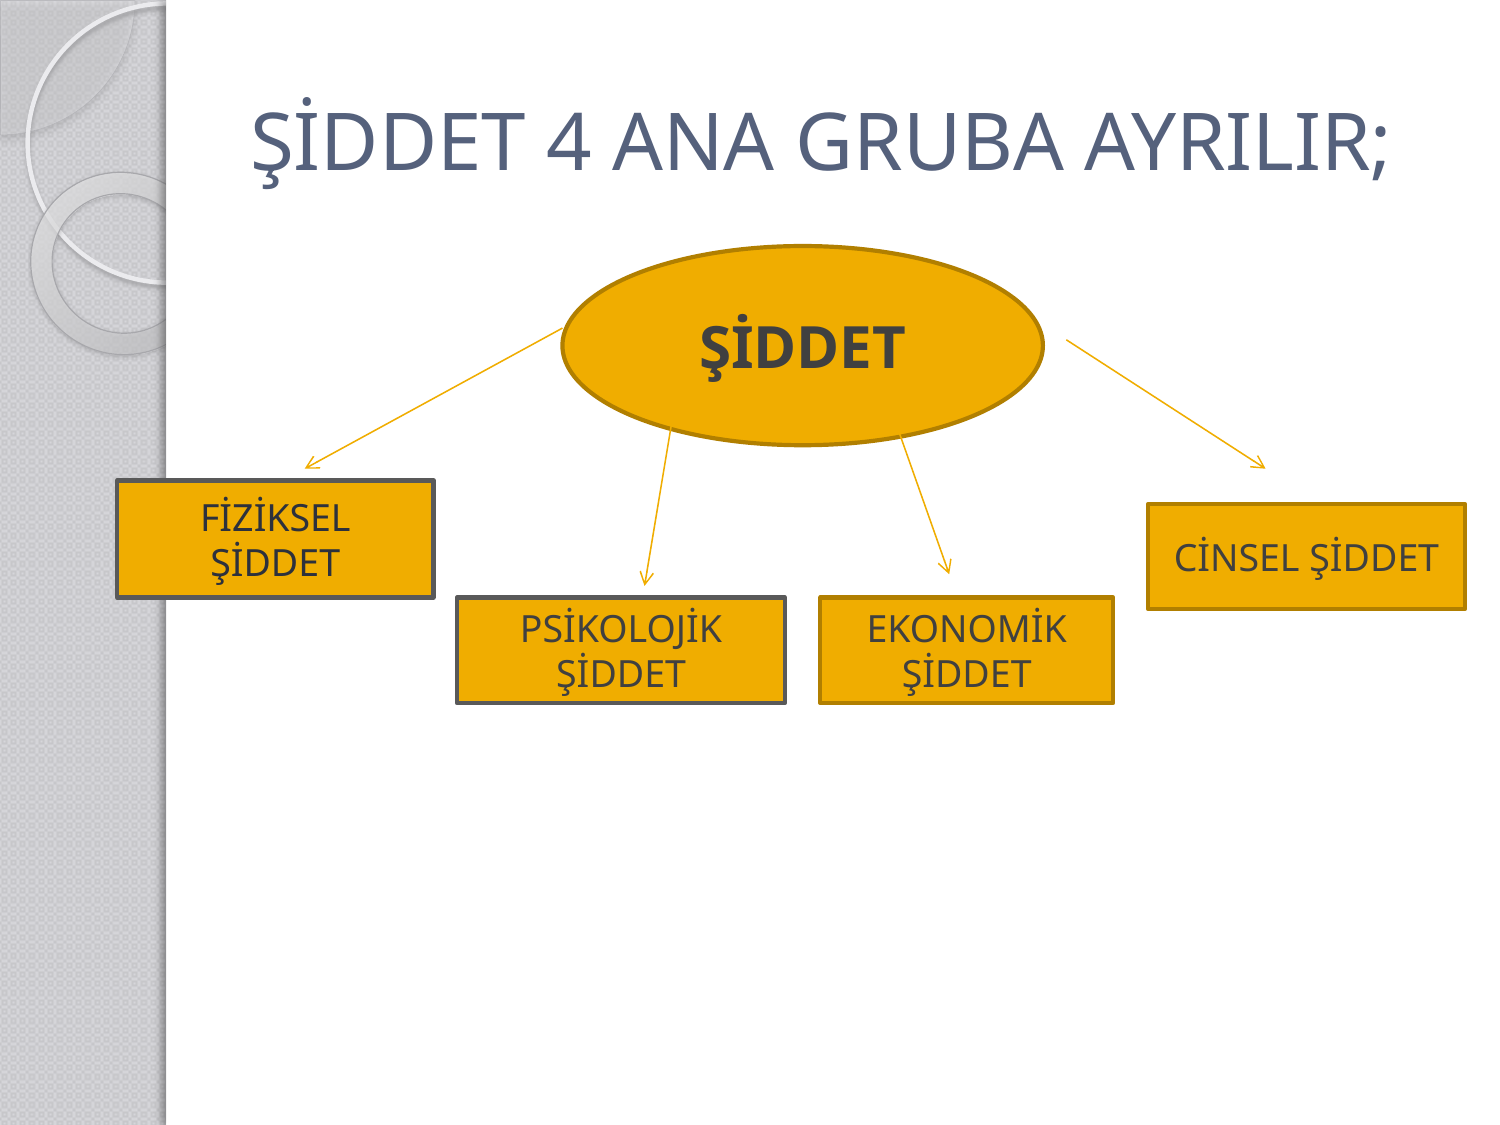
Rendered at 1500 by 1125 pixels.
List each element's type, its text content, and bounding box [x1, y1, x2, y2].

text_box PSİKOLOJİK ŞİDDET [455, 595, 787, 705]
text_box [1066, 339, 1266, 469]
text_box FİZİKSEL ŞİDDET [115, 478, 436, 600]
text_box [556, 462, 768, 499]
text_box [304, 327, 563, 469]
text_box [814, 439, 1014, 510]
text_box ŞİDDET [564, 243, 1046, 448]
text_box EKONOMİK ŞİDDET [818, 595, 1115, 705]
text_box CİNSEL ŞİDDET [1146, 502, 1467, 611]
title ŞİDDET 4 ANA GRUBA AYRILIR; [235, 45, 1466, 233]
